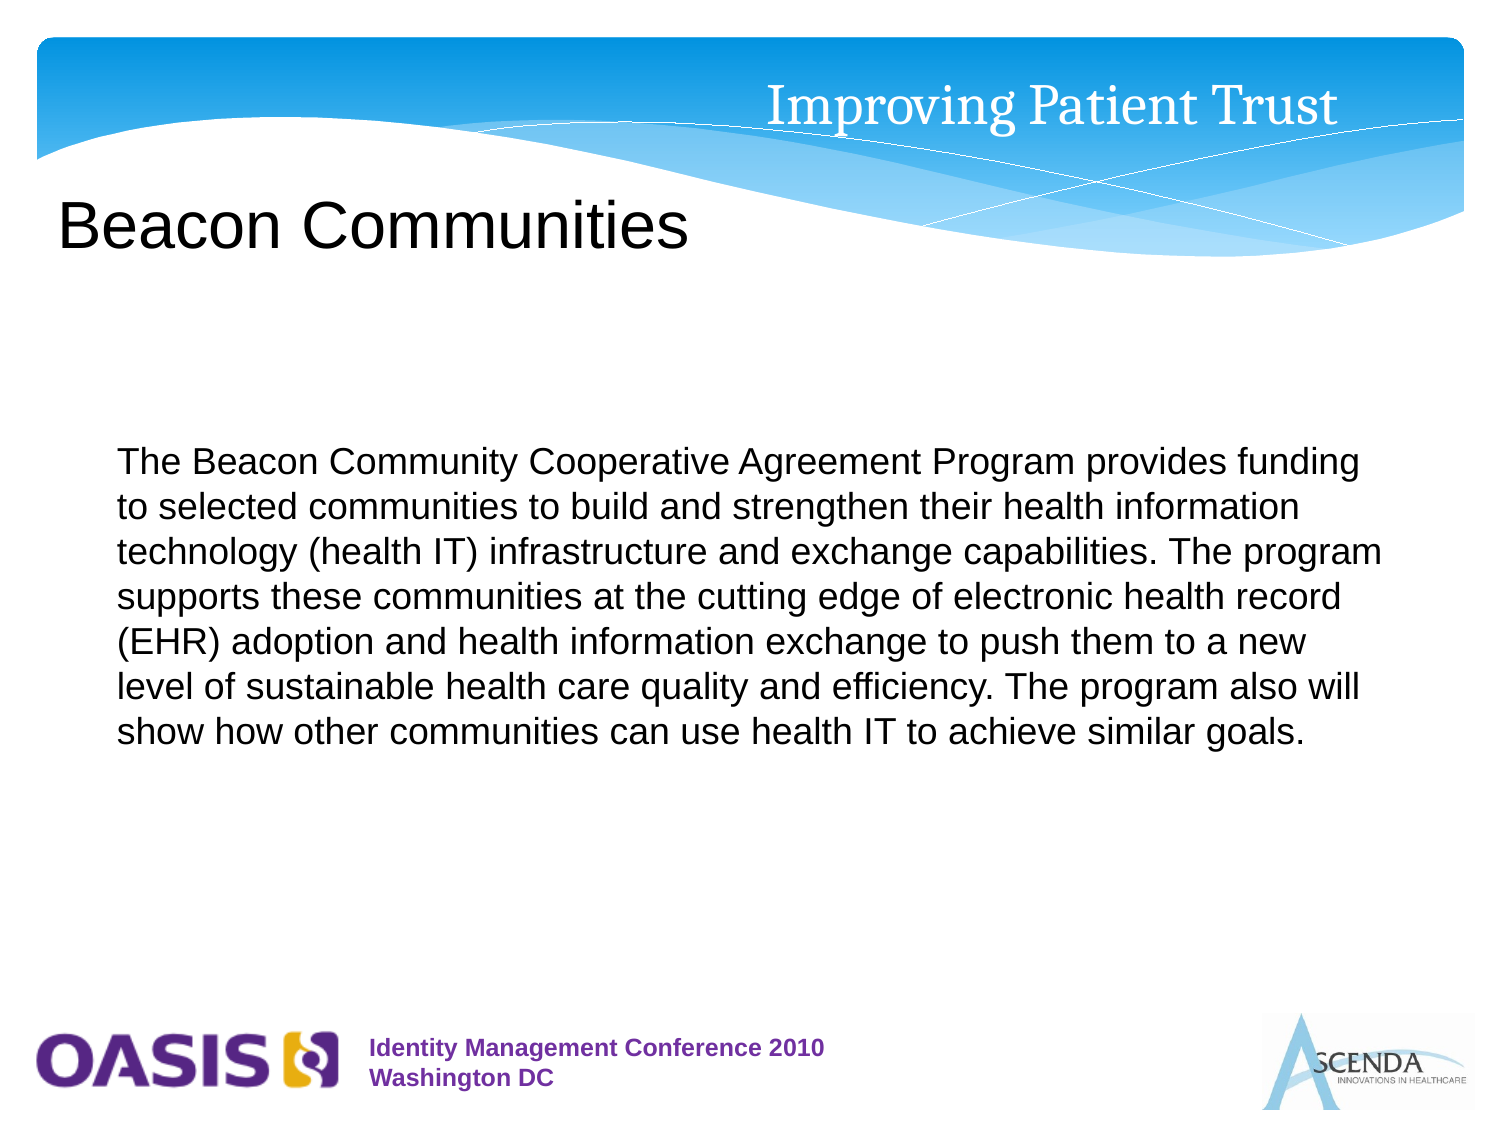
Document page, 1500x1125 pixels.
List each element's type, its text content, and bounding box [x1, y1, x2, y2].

text_box Improving Patient Trust [3, 0, 1354, 204]
text_box The Beacon Community Cooperative Agreement Program provides funding to selected communities to build and strengthen their health information technology (health IT) infrastructure and exchange capabilities. The program supports these communities at the cutting edge of electronic health record (EHR) adoption and health information exchange to push them to a new level of sustainable health care quality and efficiency. The program also will show how other communities can use health IT to achieve similar goals. [102, 429, 1403, 760]
text_box Identity Management Conference 2010 Washington DC [354, 1023, 841, 1099]
picture [14, 1026, 353, 1097]
text_box Beacon Communities [42, 174, 706, 270]
picture [1262, 1013, 1476, 1110]
